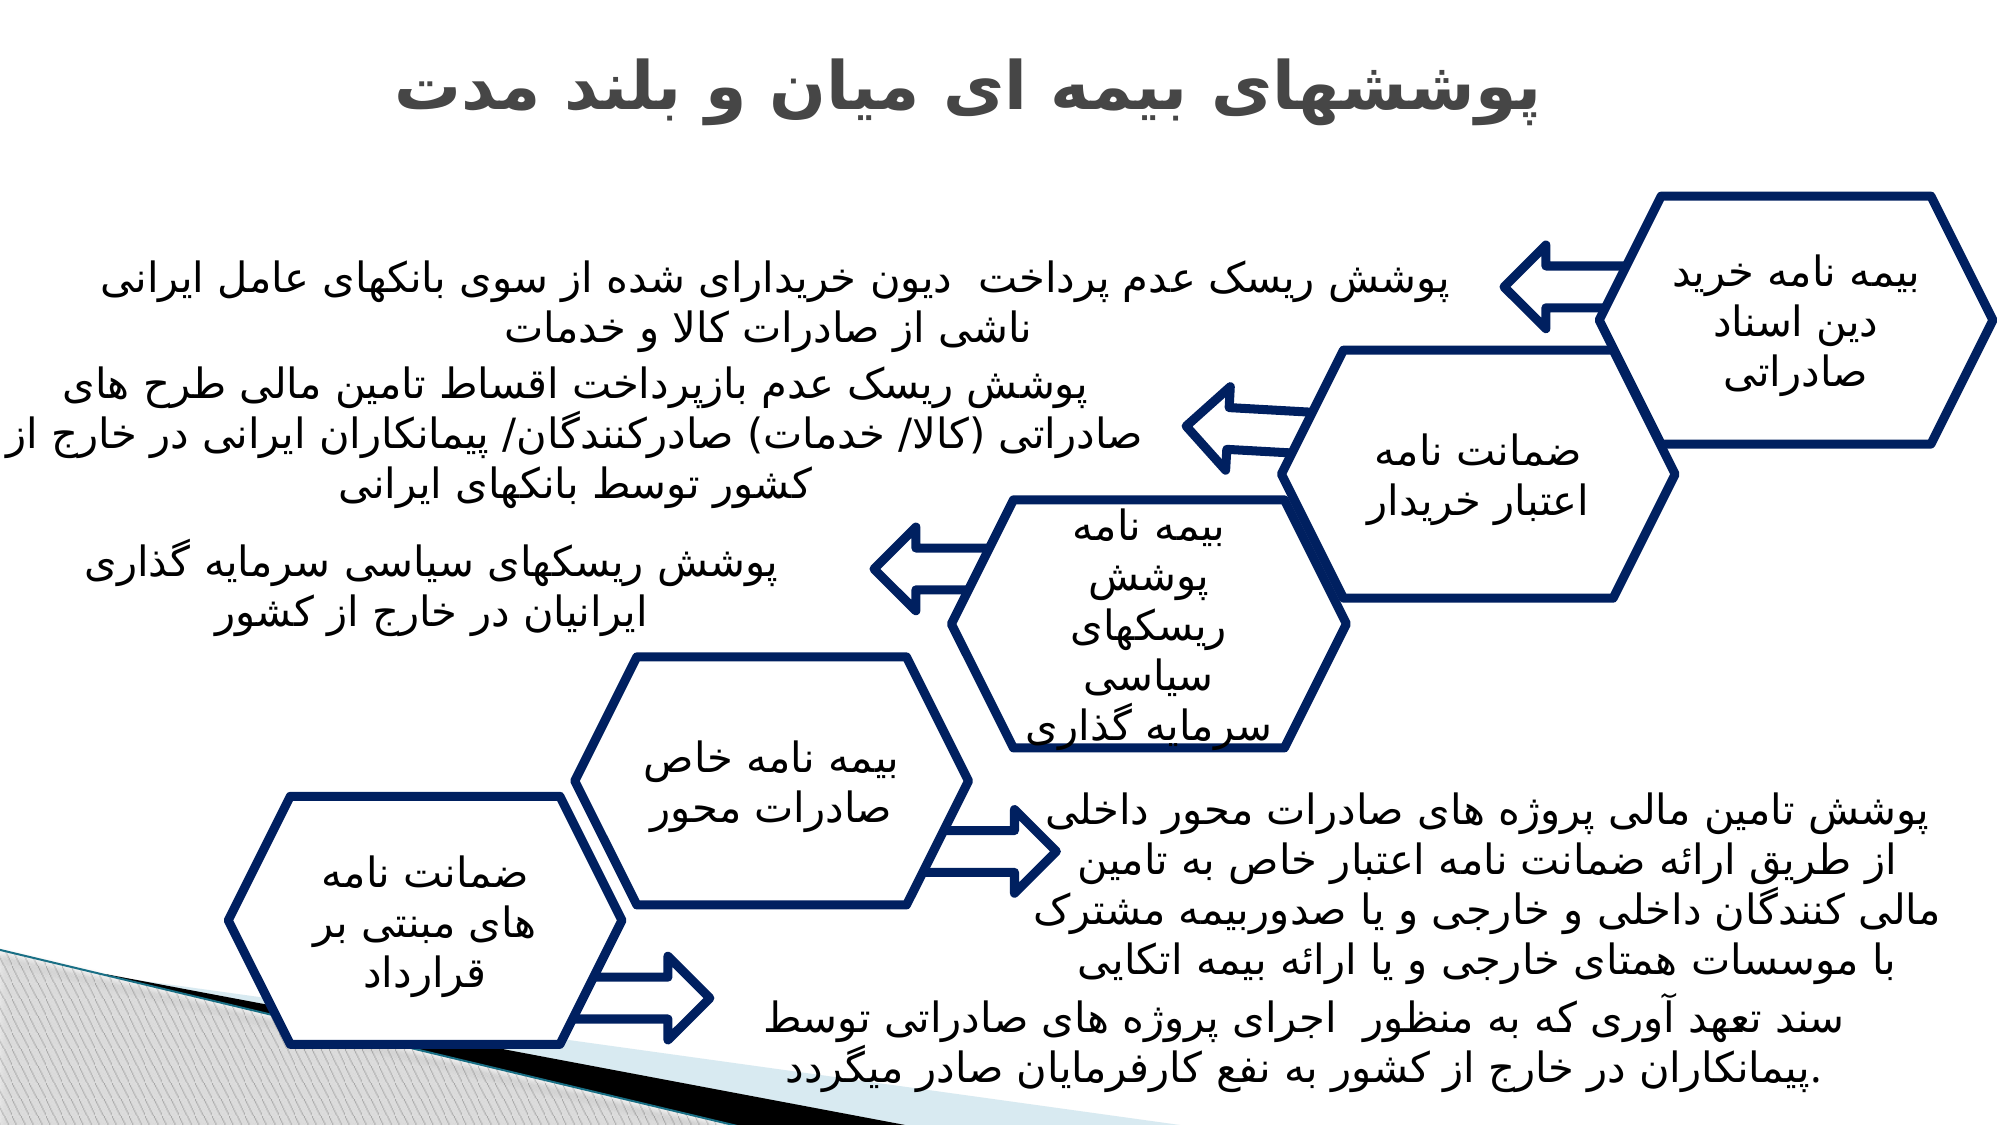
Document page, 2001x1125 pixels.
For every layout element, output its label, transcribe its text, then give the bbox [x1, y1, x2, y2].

text_box پوشش ریسکهای سیاسی سرمایه گذاری ایرانیان در خارج از کشور [20, 527, 843, 642]
text_box سند تعهد آوری که به منظور اجرای پروژه های صادراتی توسط پیمانکاران در خارج از کشور به نفع کارفرمایان صادر میگردد. [728, 983, 1879, 1099]
title پوششهای بیمه ای میان و بلند مدت [133, 30, 1804, 220]
text_box [869, 522, 986, 616]
text_box پوشش ریسک عدم بازپرداخت اقساط تامین مالی طرح های صادراتی (کالا/ خدمات) صادرکنندگان/ پیمانکاران ایرانی در خارج از کشور توسط بانکهای ایرانی [0, 349, 1181, 515]
text_box بیمه نامه خرید دین اسناد صادراتی [1595, 191, 1997, 449]
text_box ضمانت نامه های مبنتی بر قرارداد [224, 791, 627, 1049]
text_box [1499, 240, 1623, 334]
text_box پوشش ریسک عدم پرداخت دیون خریدارای شده از سوی بانکهای عامل ایرانی ناشی از صادرات کالا و خدمات [55, 243, 1497, 359]
text_box [576, 951, 715, 1045]
text_box بیمه نامه خاص صادرات محور [570, 652, 973, 910]
text_box ضمانت نامه اعتبار خریدار [1277, 345, 1680, 603]
text_box [927, 805, 1015, 898]
text_box بیمه نامه پوشش ریسکهای سیاسی سرمایه گذاری [947, 495, 1351, 753]
text_box [1181, 382, 1309, 475]
text_box پوشش تامین مالی پروژه های صادرات محور داخلی از طریق ارائه ضمانت نامه اعتبار خاص به تامین مالی کنندگان داخلی و خارجی و یا صدوربیمه مشترک با موسسات همتای خارجی و یا ارائه بیمه اتکایی [1015, 775, 1960, 991]
